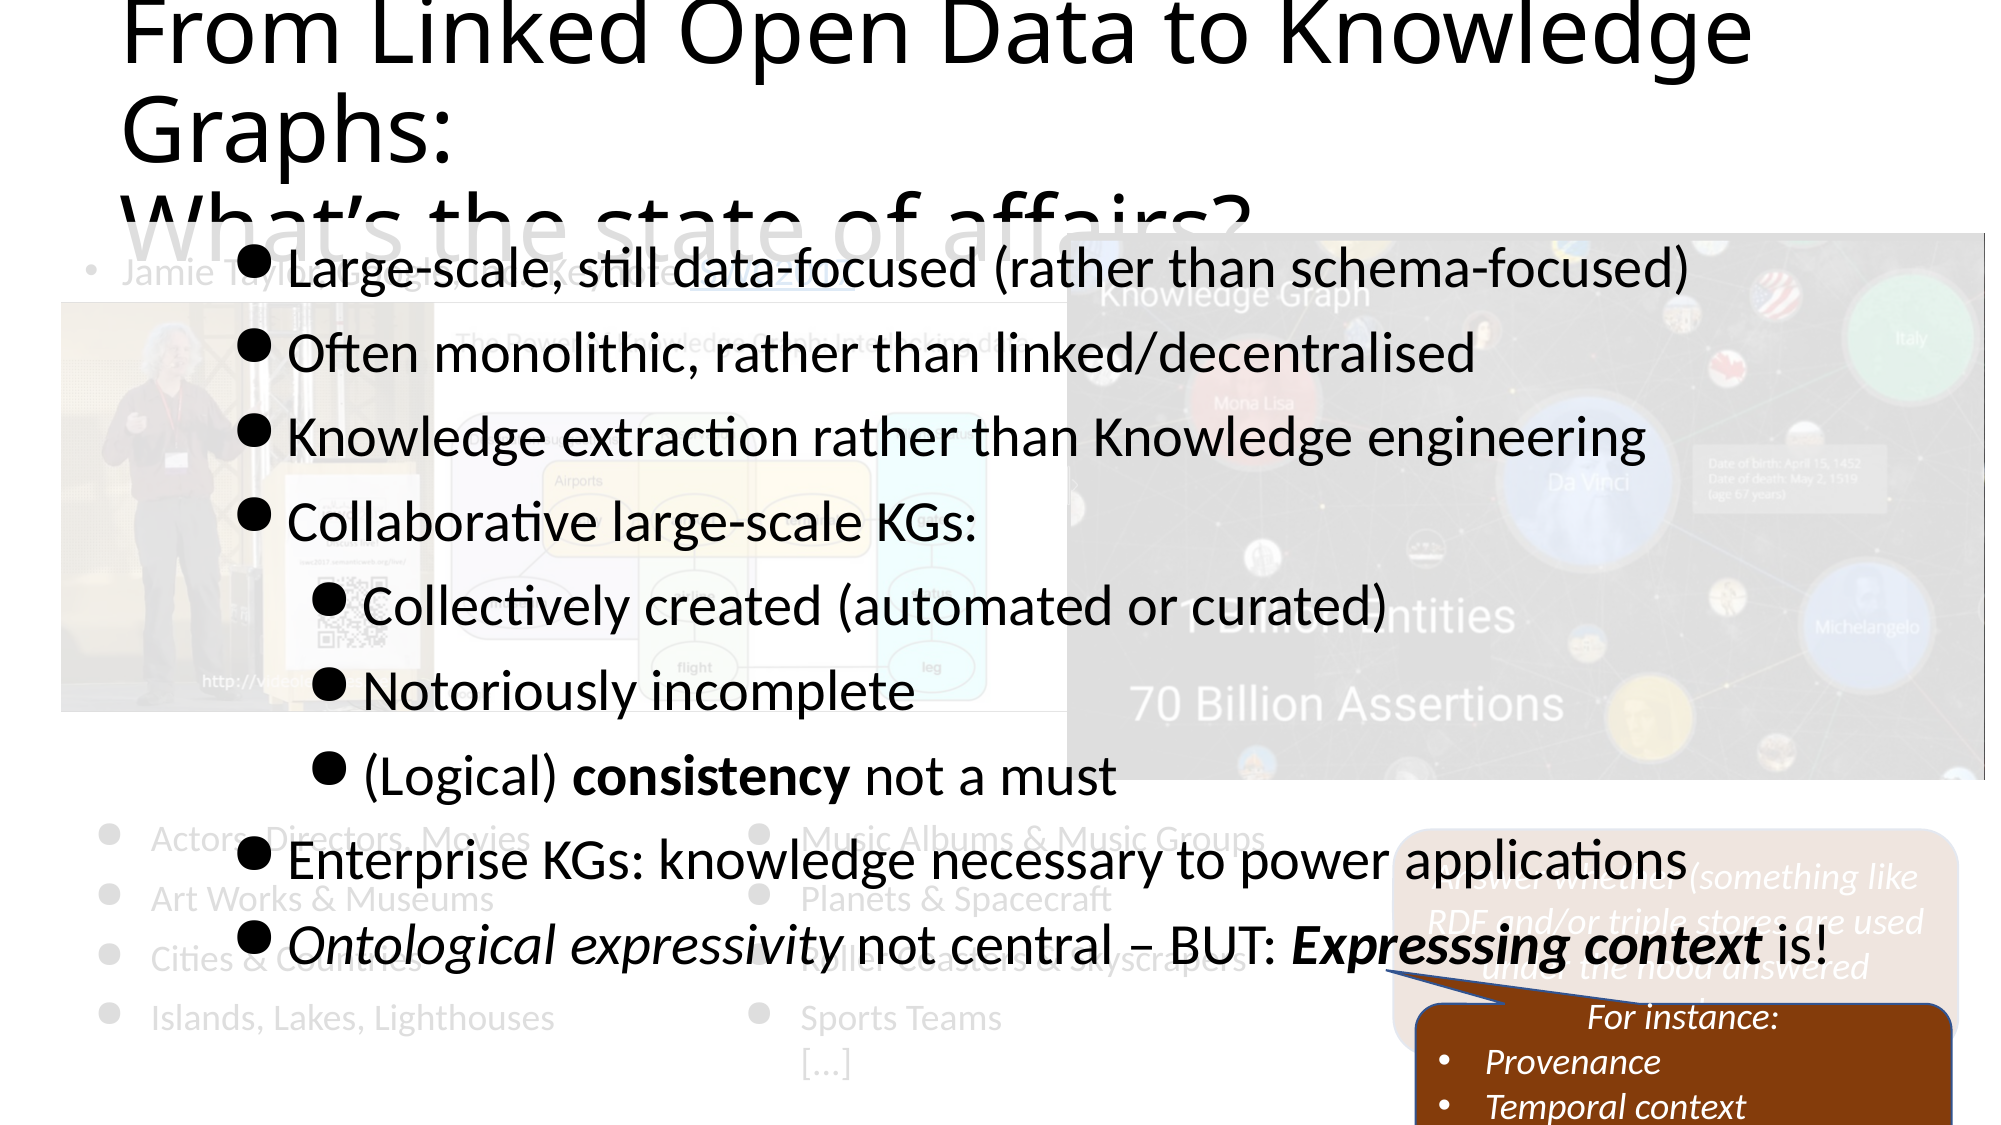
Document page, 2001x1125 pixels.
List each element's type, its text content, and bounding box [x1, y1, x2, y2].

picture [60, 233, 1985, 780]
title From Linked Open Data to Knowledge Graphs: What’s the state of affairs? [104, 24, 1952, 221]
text_box Large-scale, still data-focused (rather than schema-focused) Often monolithic, rather than linked/decentralised Knowledge extraction rather than Knowledge engineering Collaborative large-scale KGs: Collectively created (automated or curated) Notoriously incomplete (Logical) consistency not a must Enterprise KGs: knowledge necessary to power applications Ontological expressivity not central – BUT: Expresssing context is! [47, 221, 1985, 1125]
text_box For instance: Provenance Temporal context Confidence [1385, 969, 1953, 1125]
